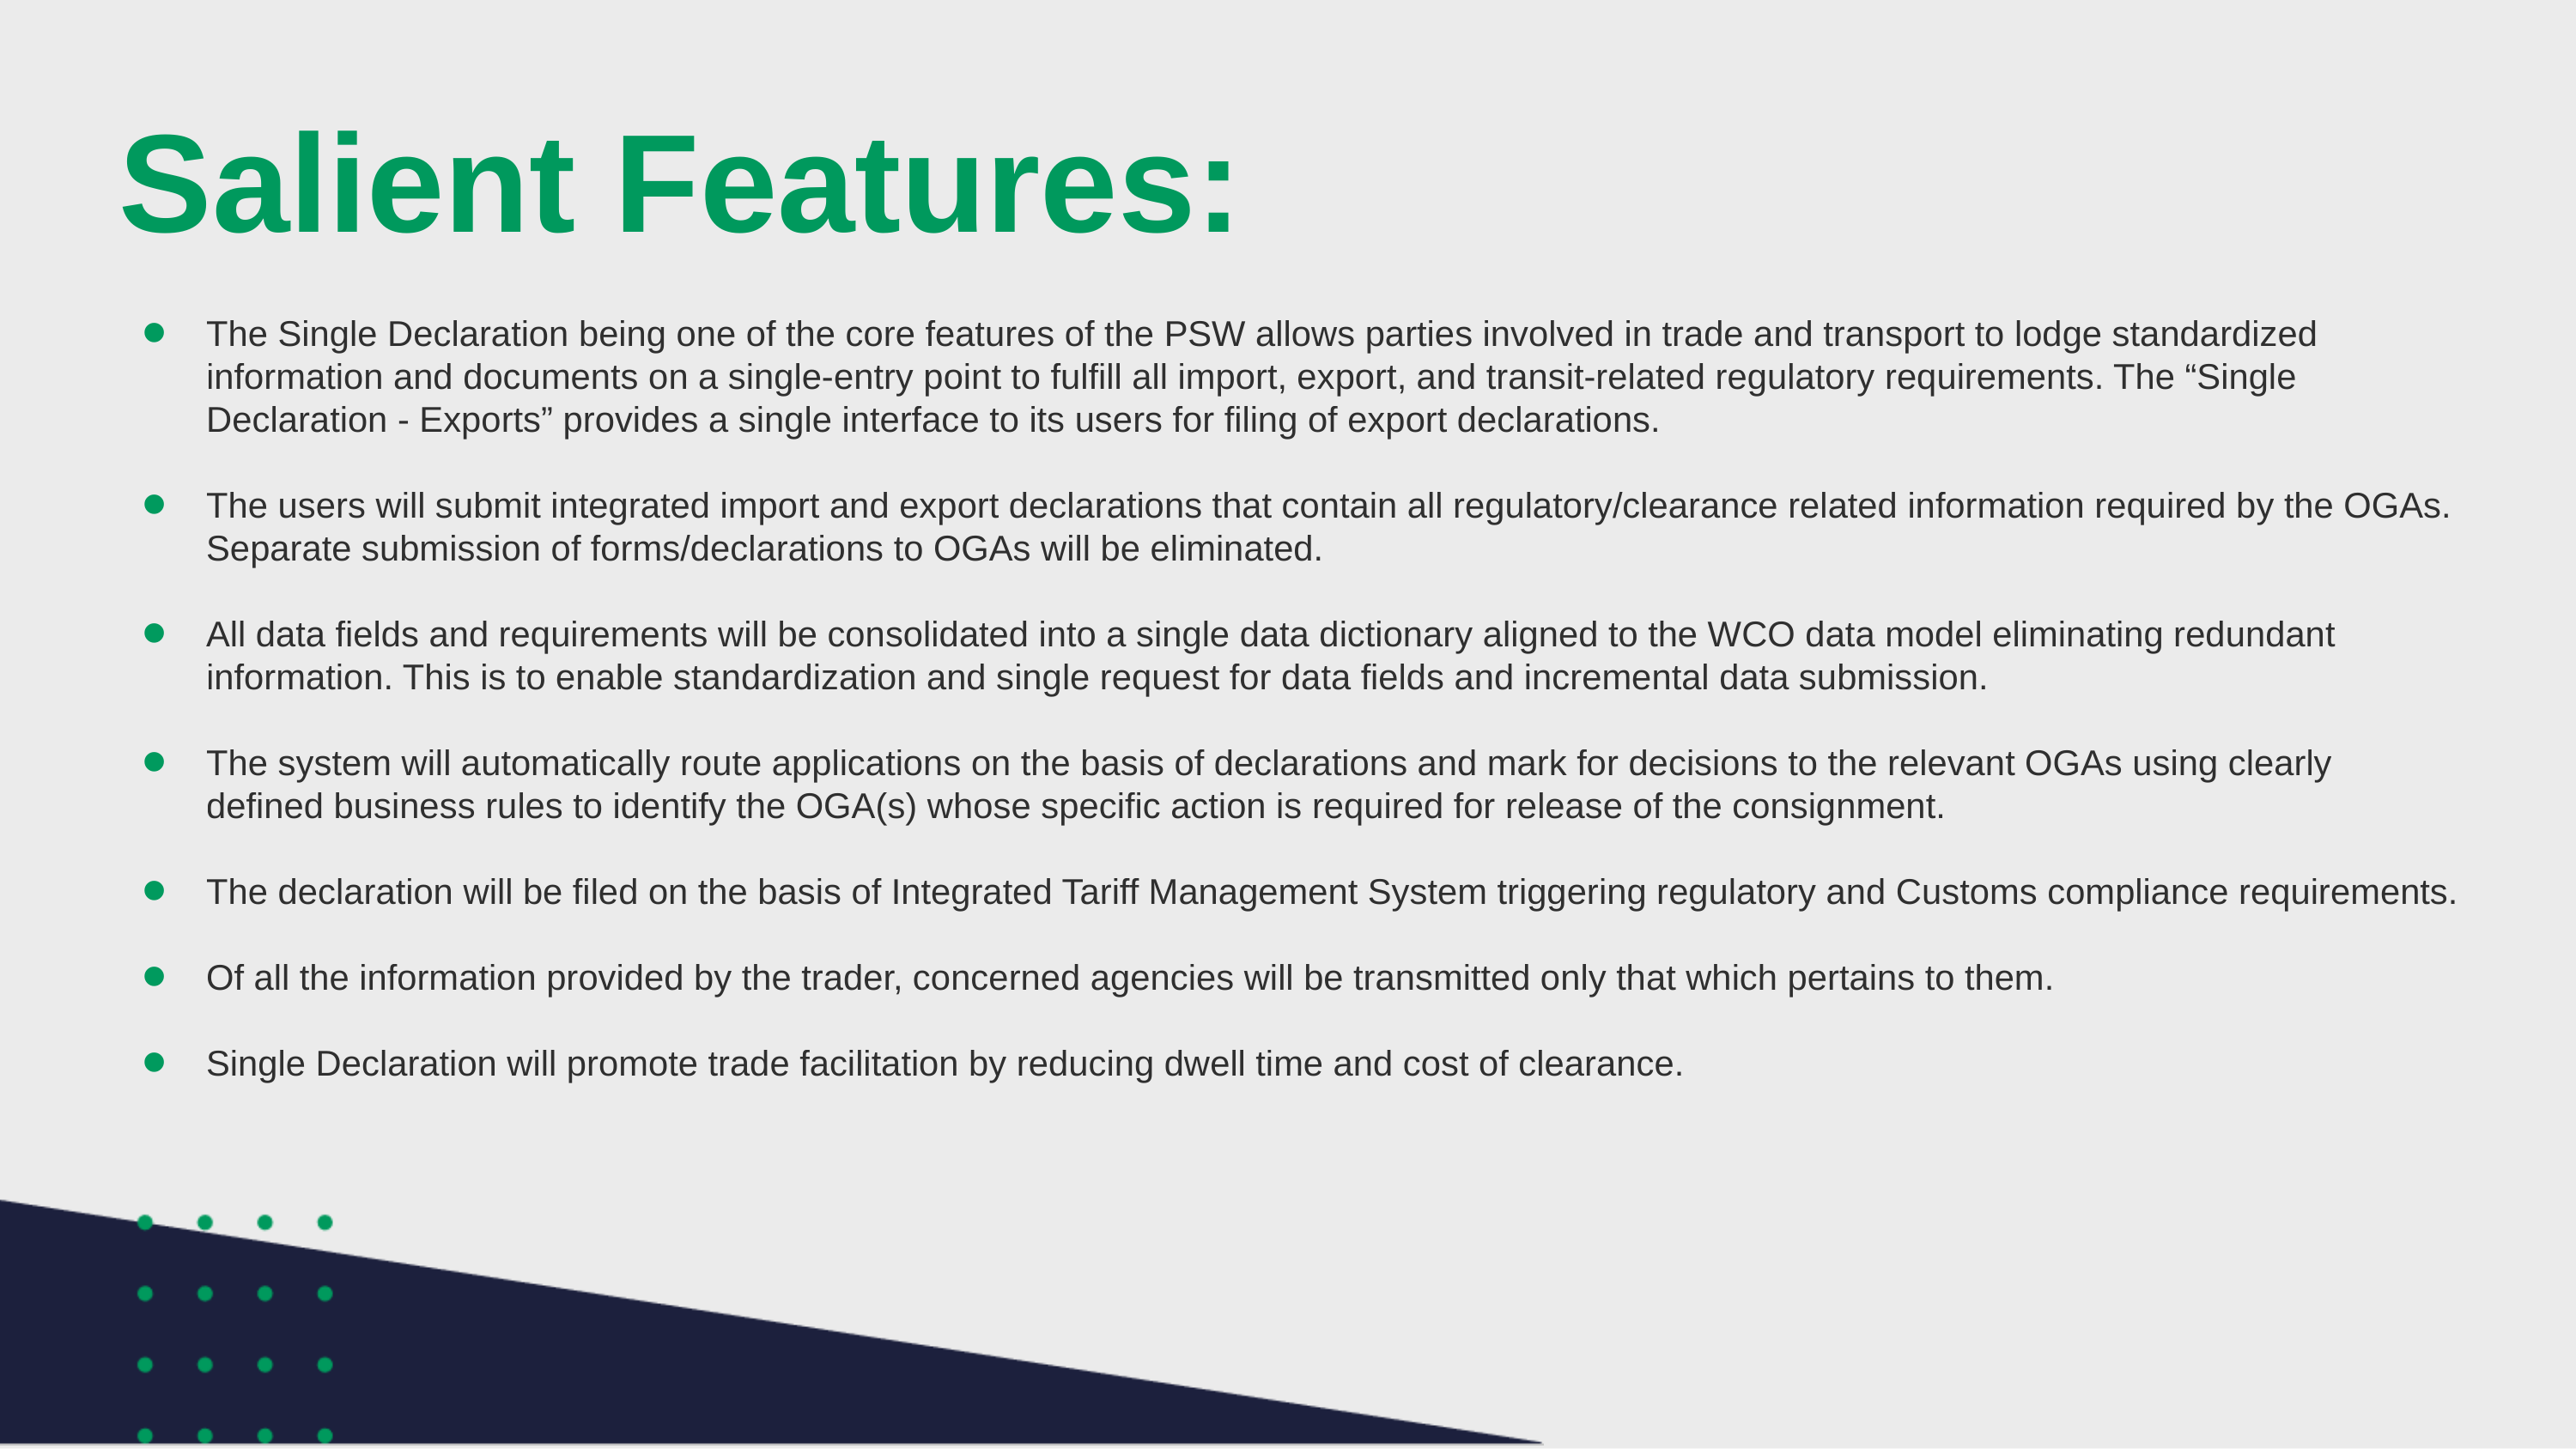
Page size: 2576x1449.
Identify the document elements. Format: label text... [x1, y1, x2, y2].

title Salient Features: [118, 92, 2104, 262]
picture [0, 1146, 1545, 1446]
list The Single Declaration being one of the core features of the PSW allows parties involved in trade and transport to lodge standardized information and documents on a single-entry point to fulfill all import, export, and transit-related regulatory requirements. The “Single Declaration - Exports” provides a single interface to its users for filing of export declarations. The users will submit integrated import and export declarations that contain all regulatory/clearance related information required by the OGAs. Separate submission of forms/declarations to OGAs will be eliminated. All data fields and requirements will be consolidated into a single data dictionary aligned to the WCO data model eliminating redundant information. This is to enable standardization and single request for data fields and incremental data submission. The system will automatically route applications on the basis of declarations and mark for decisions to the relevant OGAs using clearly defined business rules to identify the OGA(s) whose specific action is required for release of the consignment. The declaration will be filed on the basis of Integrated Tariff Management System triggering regulatory and Customs compliance requirements. Of all the information provided by the trader, concerned agencies will be transmitted only that which pertains to them. Single Declaration will promote trade facilitation by reducing dwell time and cost of clearance. [142, 310, 2461, 1449]
